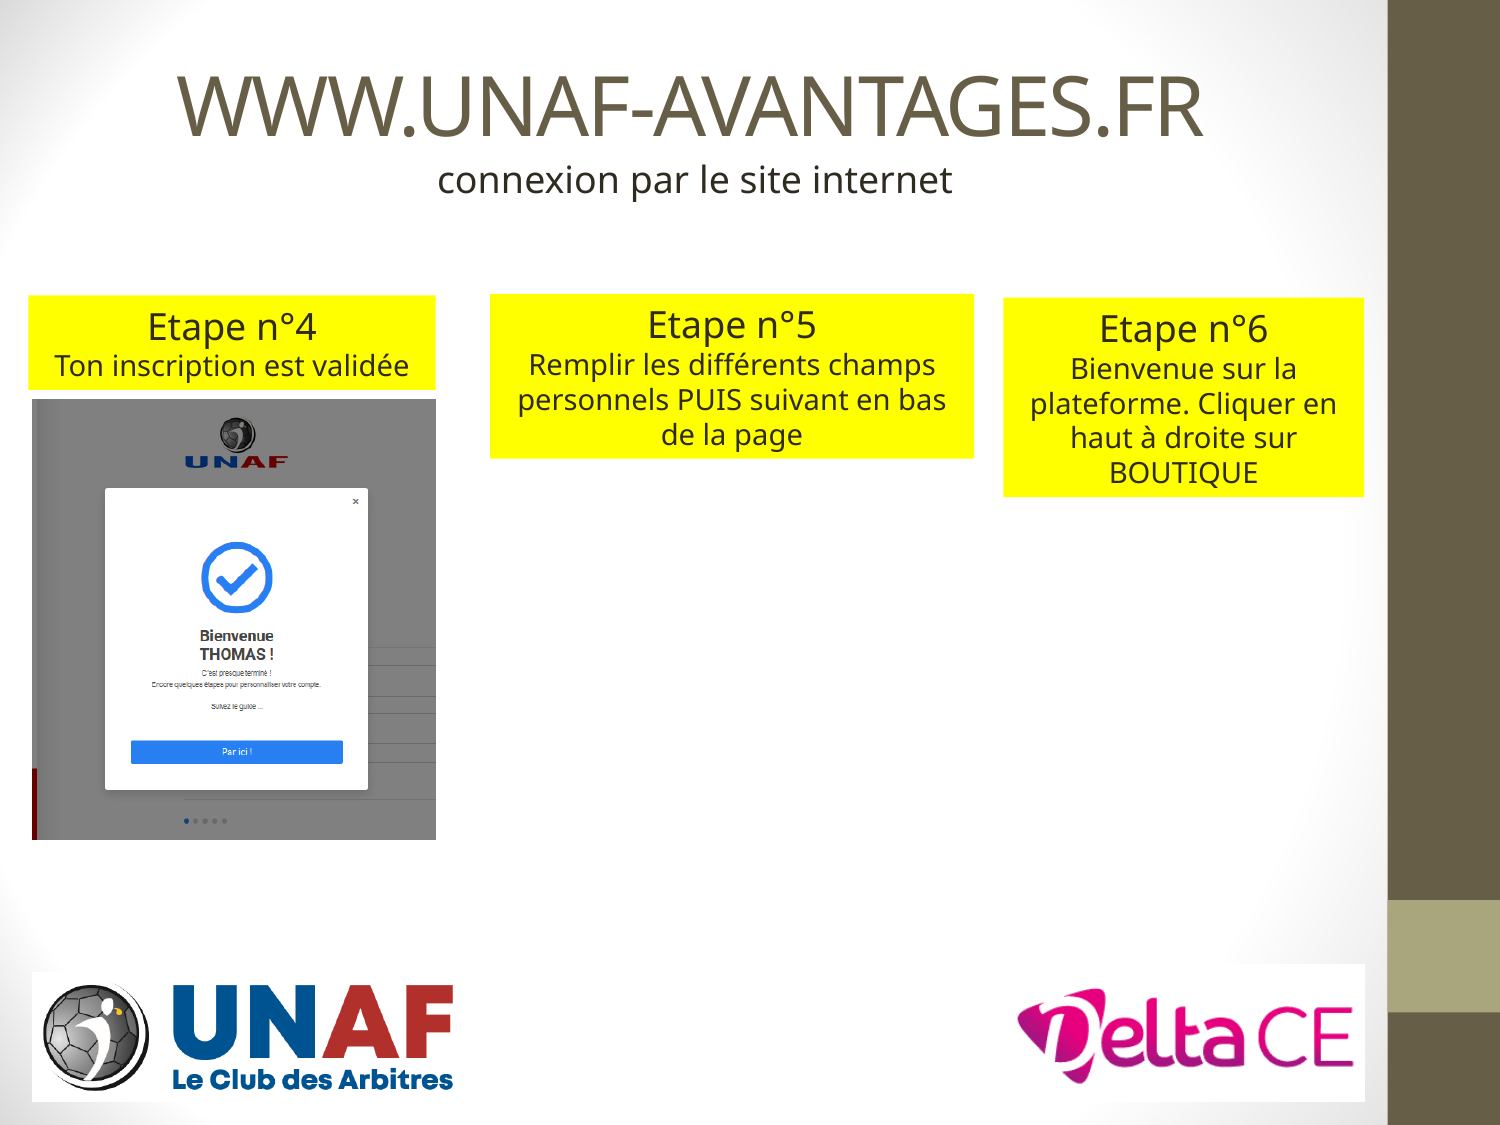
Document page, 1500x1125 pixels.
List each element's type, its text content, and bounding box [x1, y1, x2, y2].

text_box Etape n°4 Ton inscription est validée [28, 295, 436, 390]
picture [0, 0, 1387, 1125]
text_box Etape n°6 Bienvenue sur la plateforme. Cliquer en haut à droite sur BOUTIQUE [1003, 297, 1365, 498]
title WWW.UNAF-AVANTAGES.FR [52, 19, 1330, 261]
text_box connexion par le site internet [116, 148, 1275, 209]
text_box Etape n°5 Remplir les différents champs personnels PUIS suivant en bas de la page [490, 293, 975, 459]
